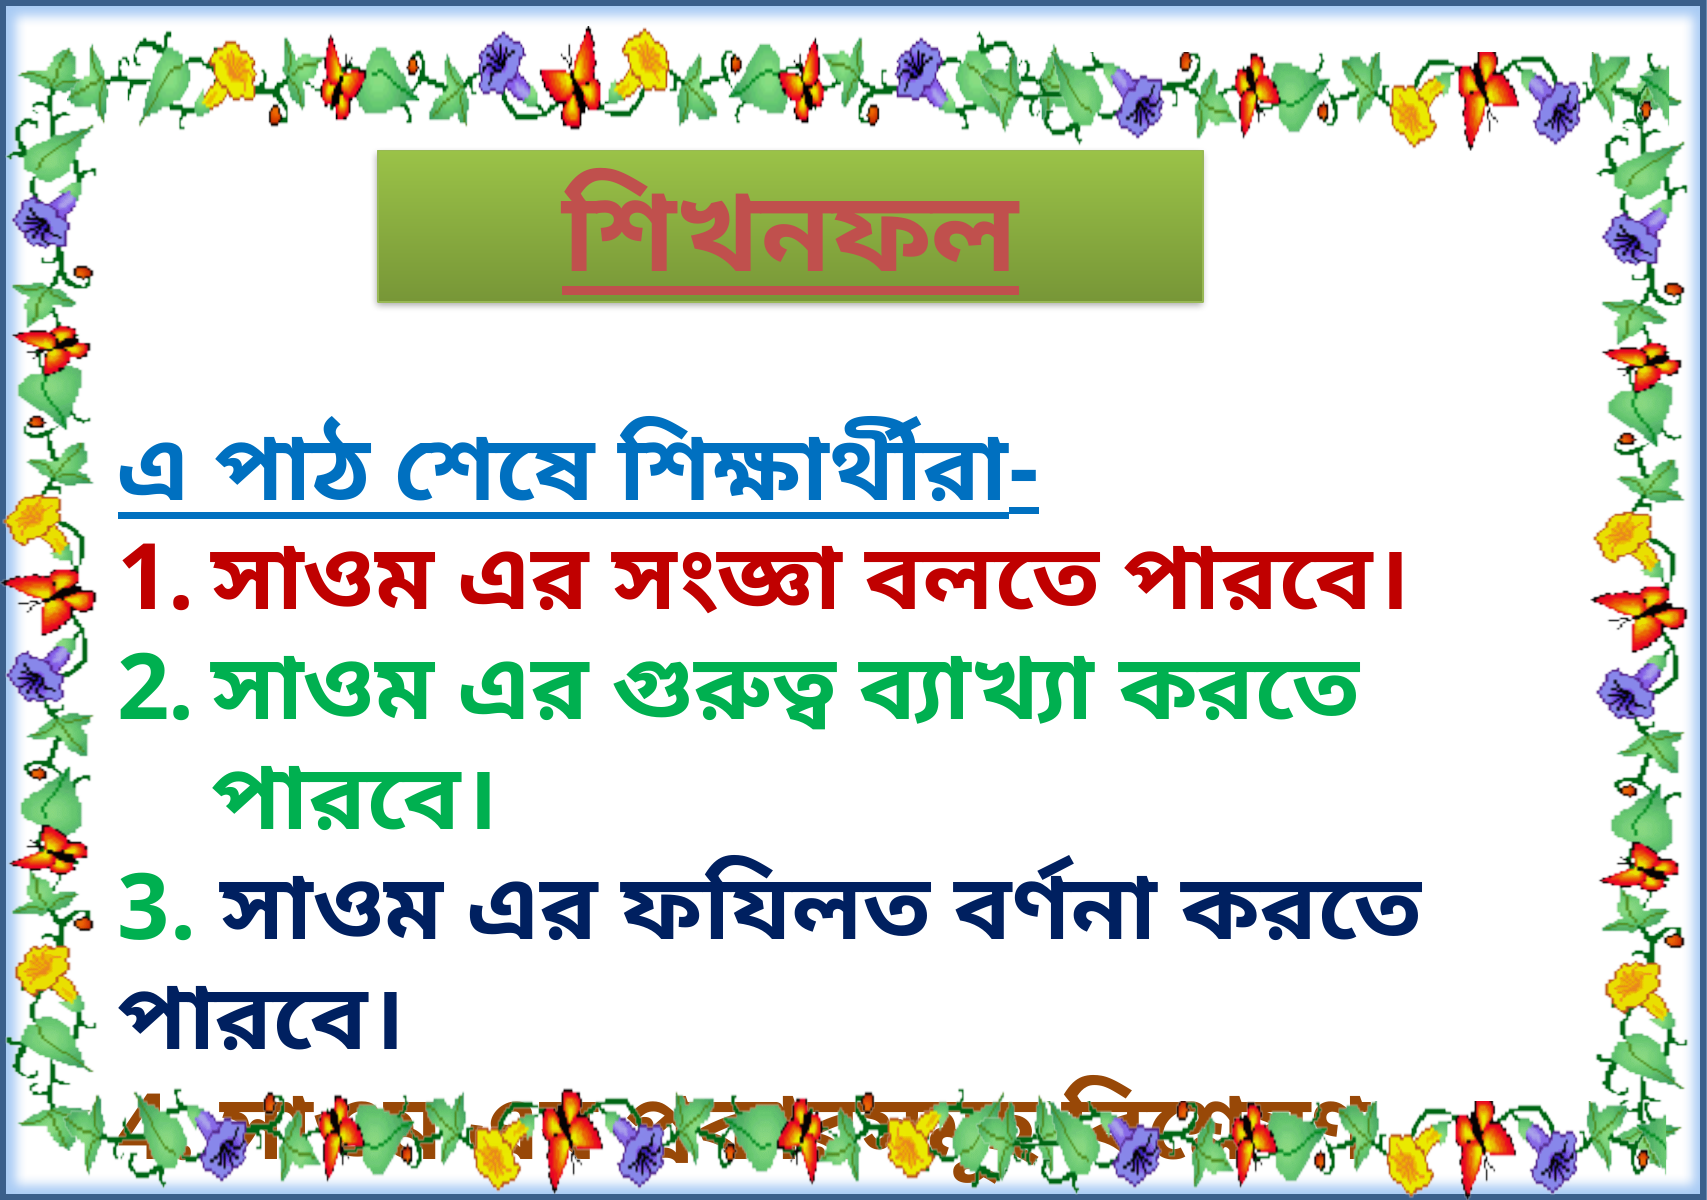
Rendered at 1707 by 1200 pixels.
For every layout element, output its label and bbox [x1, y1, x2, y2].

text_box [0, 26, 1693, 1200]
